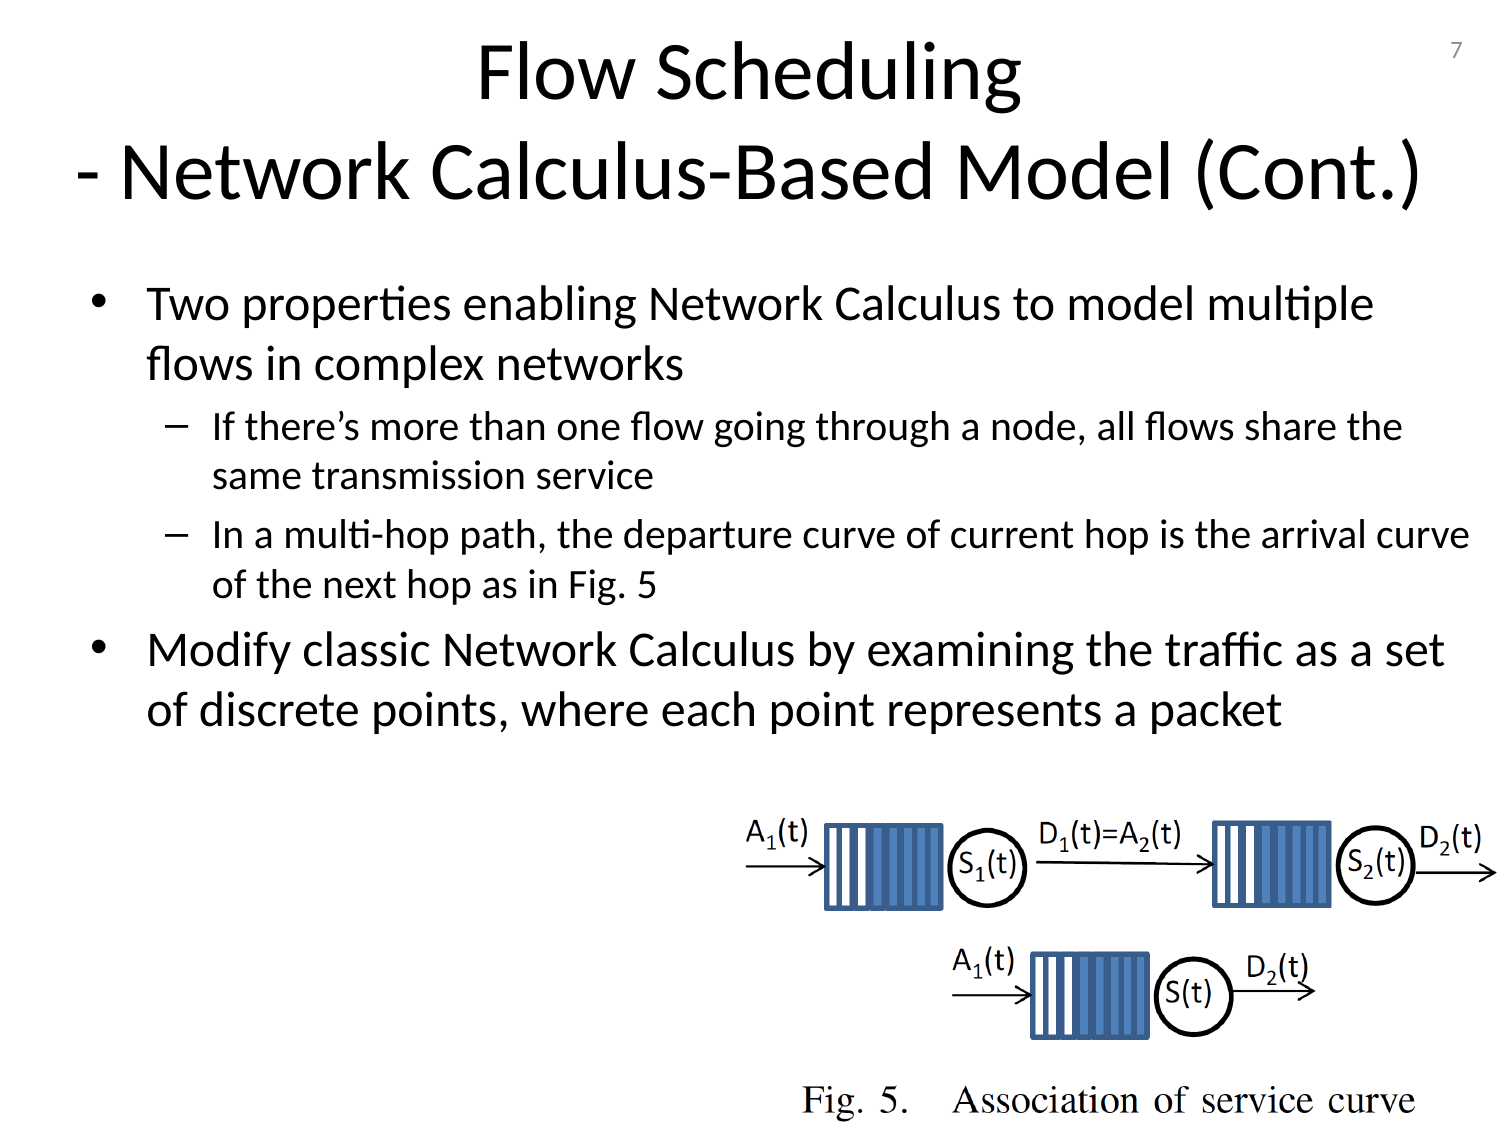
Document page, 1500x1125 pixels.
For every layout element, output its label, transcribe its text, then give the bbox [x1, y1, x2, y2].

list Two properties enabling Network Calculus to model multiple flows in complex networks If there’s more than one flow going through a node, all flows share the same transmission service In a multi-hop path, the departure curve of current hop is the arrival curve of the next hop as in Fig. 5 Modify classic Network Calculus by examining the traffic as a set of discrete points, where each point represents a packet [75, 262, 1500, 1125]
title Flow Scheduling - Network Calculus-Based Model (Cont.) [0, 0, 1500, 233]
picture [738, 811, 1500, 1125]
slide_number 7 [1128, 19, 1478, 79]
